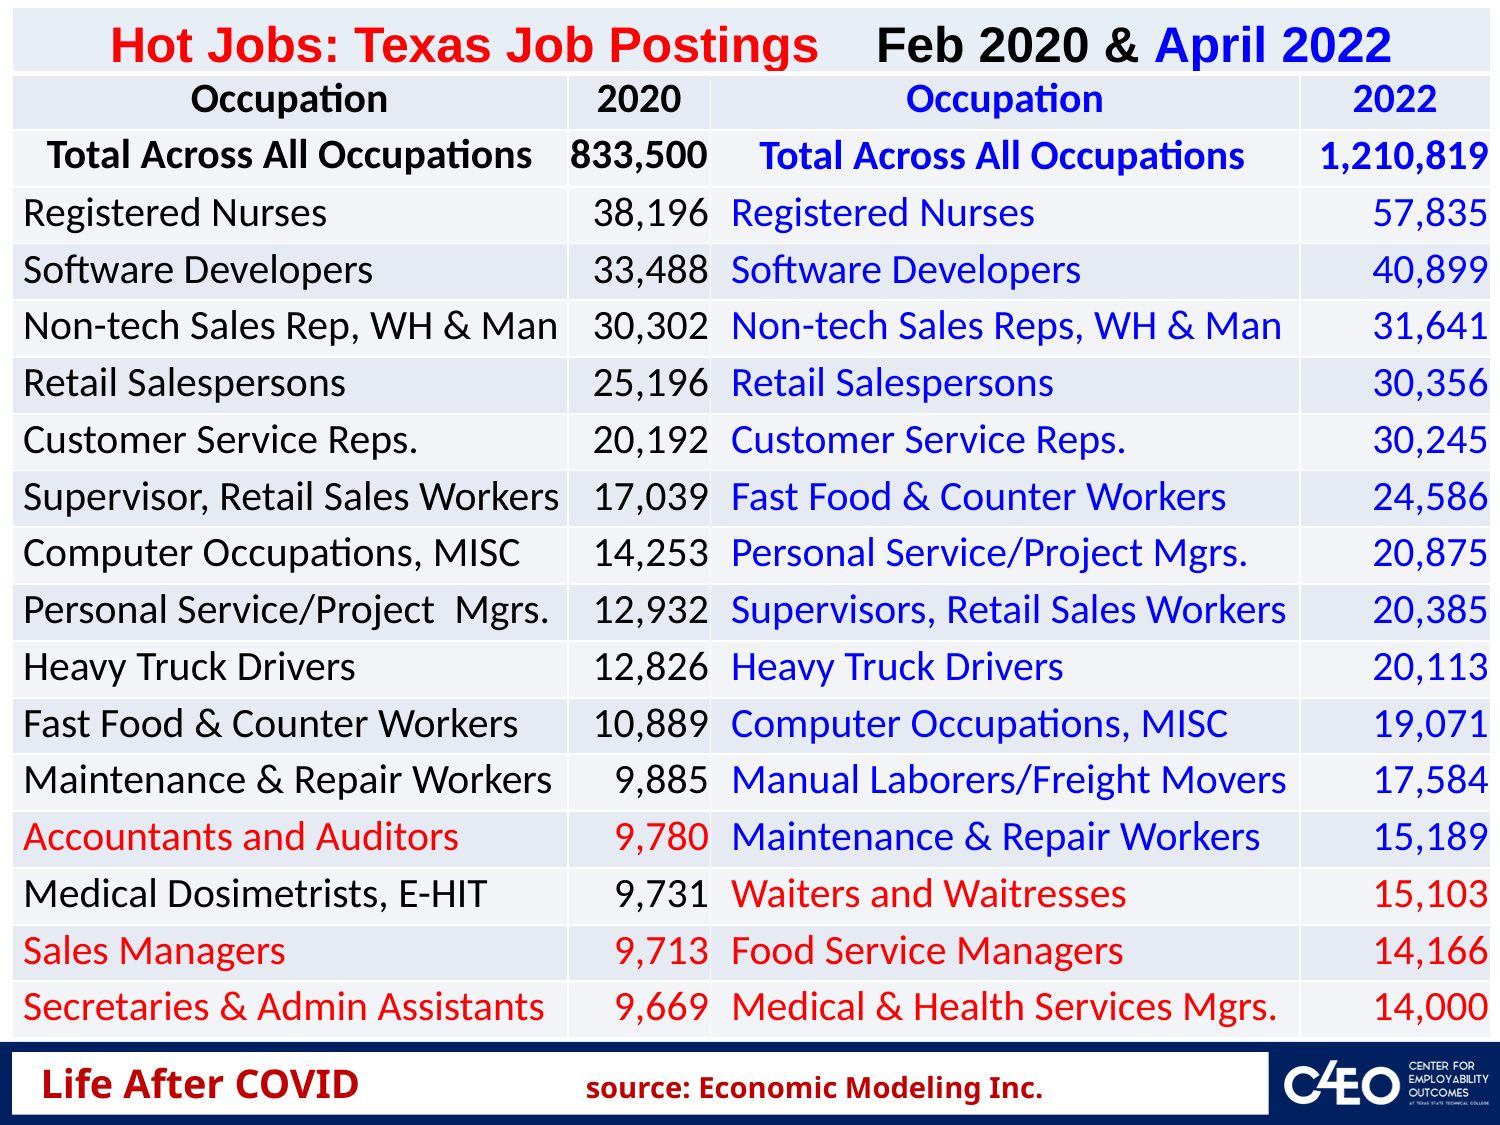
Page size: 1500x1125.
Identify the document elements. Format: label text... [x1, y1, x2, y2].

table_cell 14,253 [569, 528, 710, 583]
table_cell 57,835 [1301, 188, 1490, 243]
table_cell Medical Dosimetrists, E-HIT [13, 869, 567, 924]
table_cell 40,899 [1301, 244, 1490, 299]
text_box [10, 1050, 1271, 1117]
table_cell 14,166 [1301, 926, 1490, 980]
table_cell 12,826 [569, 642, 710, 697]
table_cell Retail Salespersons [711, 358, 1299, 413]
table_cell 9,669 [569, 982, 710, 1037]
table_cell 14,000 [1301, 982, 1490, 1037]
table_cell Software Developers [711, 244, 1299, 299]
table_cell 24,586 [1301, 471, 1490, 526]
table_cell 15,189 [1301, 812, 1490, 867]
table_header Hot Jobs: Texas Job Postings Feb 2020 & April 2022 [13, 8, 1490, 71]
table_cell Software Developers [13, 244, 567, 299]
table_cell 30,302 [569, 301, 710, 356]
table_cell 9,885 [569, 755, 710, 810]
table_cell Medical & Health Services Mgrs. [711, 982, 1299, 1037]
table_cell Heavy Truck Drivers [711, 642, 1299, 697]
table_cell Food Service Managers [711, 926, 1299, 980]
table_cell Non-tech Sales Reps, WH & Man [711, 301, 1299, 356]
table_cell Supervisor, Retail Sales Workers [13, 471, 567, 526]
table_cell Customer Service Reps. [13, 415, 567, 470]
table_cell 9,780 [569, 812, 710, 867]
table_cell 20,192 [569, 415, 710, 470]
table_cell Maintenance & Repair Workers [711, 812, 1299, 867]
table_cell Customer Service Reps. [711, 415, 1299, 470]
table_cell Accountants and Auditors [13, 812, 567, 867]
table_cell Fast Food & Counter Workers [711, 471, 1299, 526]
table_cell 1,210,819 [1301, 131, 1490, 186]
table_cell Computer Occupations, MISC [711, 699, 1299, 753]
text_box Life After COVID source: Economic Modeling Inc. [25, 1051, 1250, 1114]
table_cell Heavy Truck Drivers [13, 642, 567, 697]
table_cell Registered Nurses [711, 188, 1299, 243]
table_cell 10,889 [569, 699, 710, 753]
table_cell 17,039 [569, 471, 710, 526]
table_cell 17,584 [1301, 755, 1490, 810]
table_cell 15,103 [1301, 869, 1490, 924]
table_cell Waiters and Waitresses [711, 869, 1299, 924]
table_cell Supervisors, Retail Sales Workers [711, 585, 1299, 640]
table_cell 20,113 [1301, 642, 1490, 697]
table_cell Occupation [711, 76, 1299, 129]
table_cell 25,196 [569, 358, 710, 413]
table_cell Total Across All Occupations [711, 131, 1299, 186]
table_cell Retail Salespersons [13, 358, 567, 413]
table_cell Personal Service/Project Mgrs. [711, 528, 1299, 583]
table_cell 38,196 [569, 188, 710, 243]
table_cell 33,488 [569, 244, 710, 299]
table_cell 30,245 [1301, 415, 1490, 470]
table_cell 30,356 [1301, 358, 1490, 413]
picture [1282, 1057, 1491, 1109]
table_cell 12,932 [569, 585, 710, 640]
table_cell Personal Service/Project Mgrs. [13, 585, 567, 640]
table_cell Secretaries & Admin Assistants [13, 982, 567, 1037]
table_cell Total Across All Occupations [13, 131, 567, 186]
table_cell 31,641 [1301, 301, 1490, 356]
table_cell Maintenance & Repair Workers [13, 755, 567, 810]
table_cell 19,071 [1301, 699, 1490, 753]
table_cell Non-tech Sales Rep, WH & Man [13, 301, 567, 356]
table_cell Computer Occupations, MISC [13, 528, 567, 583]
table_cell 20,875 [1301, 528, 1490, 583]
table_cell 833,500 [569, 131, 710, 186]
table_cell Registered Nurses [13, 188, 567, 243]
table_cell 9,713 [569, 926, 710, 980]
table_cell Manual Laborers/Freight Movers [711, 755, 1299, 810]
table_cell 20,385 [1301, 585, 1490, 640]
text_box [0, 1040, 1500, 1125]
table_cell 9,731 [569, 869, 710, 924]
table_cell 2020 [569, 76, 710, 129]
table_cell Sales Managers [13, 926, 567, 980]
table_cell Fast Food & Counter Workers [13, 699, 567, 753]
table_cell 2022 [1301, 76, 1490, 129]
table_cell Occupation [13, 76, 567, 129]
